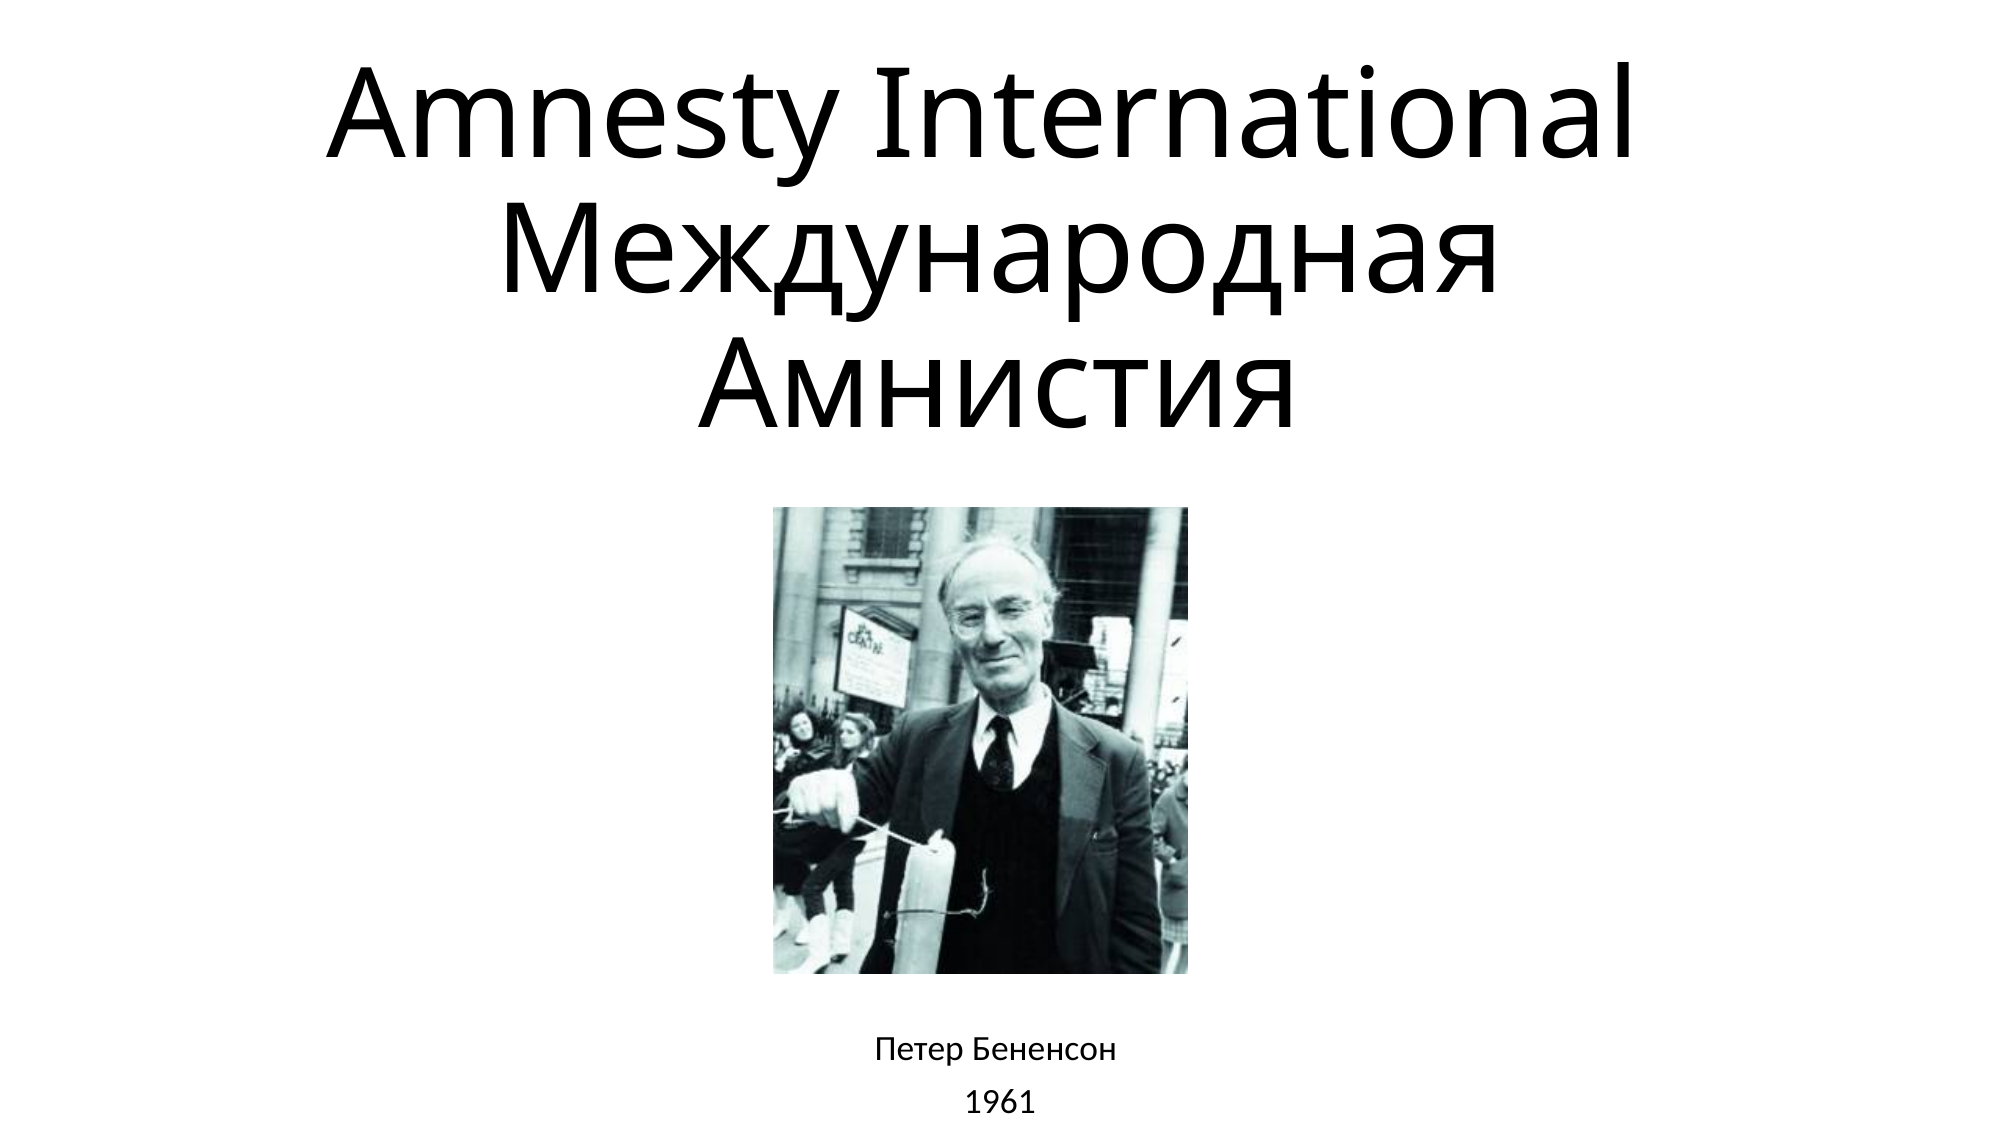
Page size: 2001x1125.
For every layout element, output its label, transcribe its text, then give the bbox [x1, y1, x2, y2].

picture [773, 507, 1188, 974]
subtitle Петер Бененсон 1961 [249, 858, 1750, 1125]
title Amnesty International Международная Амнистия [249, 70, 1750, 462]
